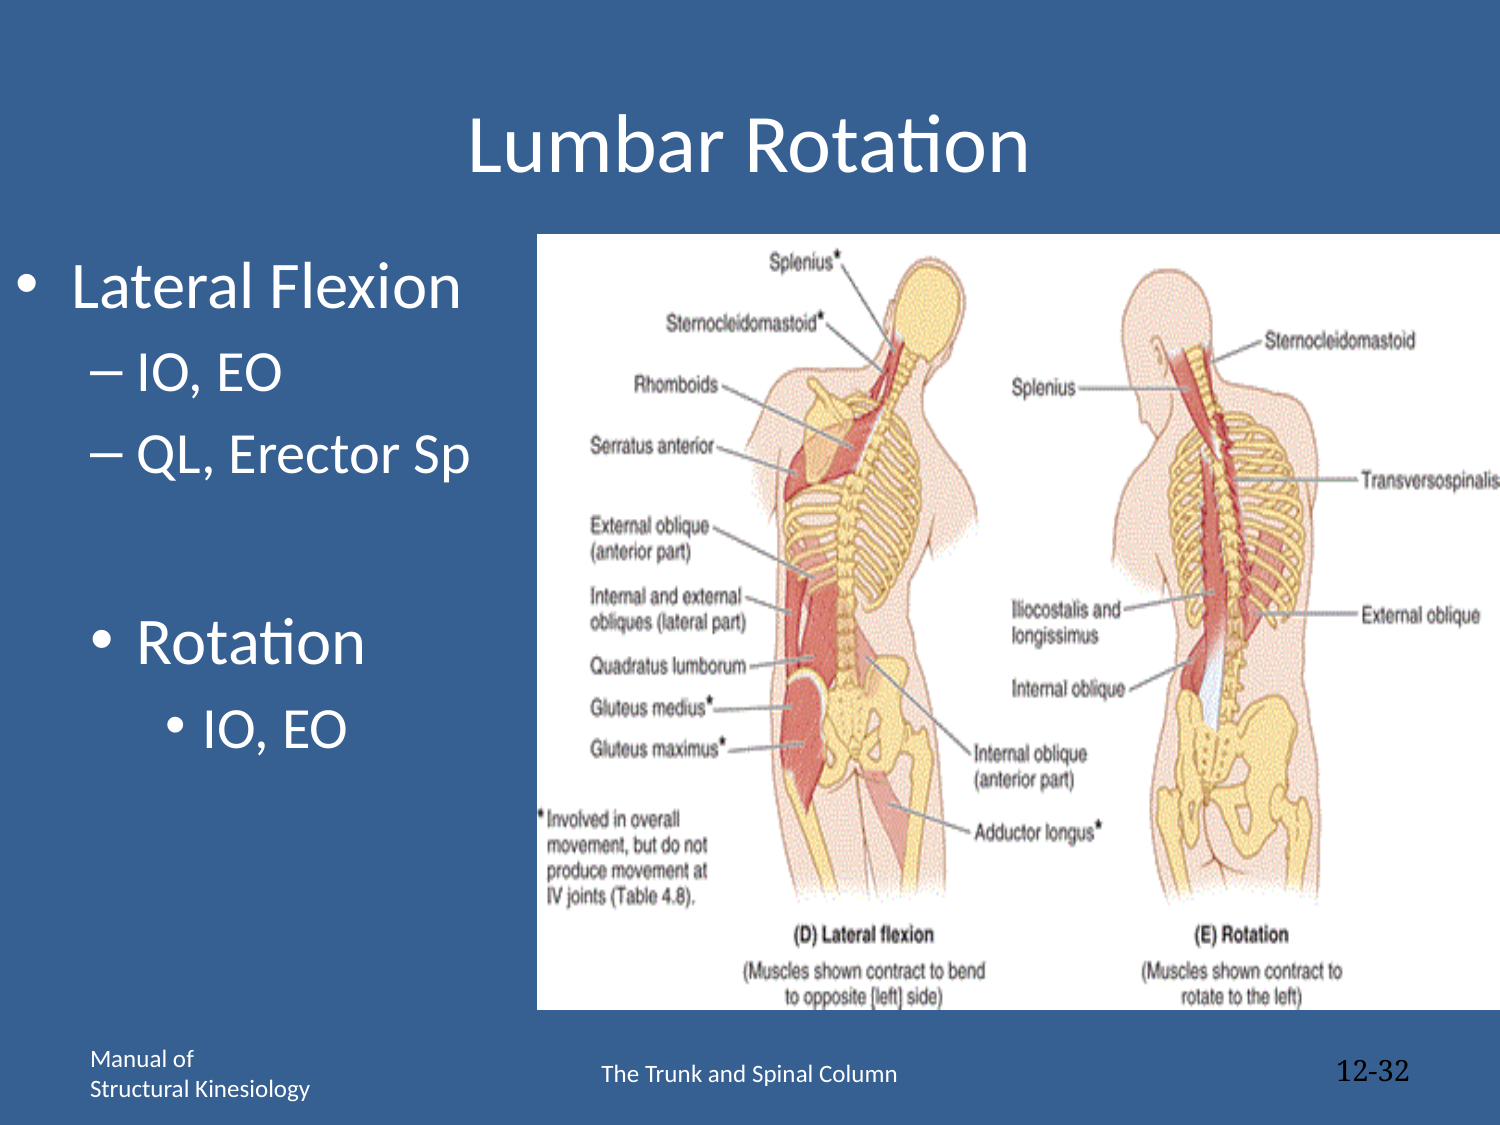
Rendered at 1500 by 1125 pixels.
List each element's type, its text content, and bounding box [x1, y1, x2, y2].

picture [537, 234, 1500, 1010]
list Lateral Flexion IO, EO QL, Erector Sp Rotation IO, EO [0, 234, 535, 1010]
slide_number 12-32 [1074, 1042, 1425, 1103]
title Lumbar Rotation [75, 45, 1425, 233]
footer The Trunk and Spinal Column [512, 1042, 988, 1103]
slide_number Manual of Structural Kinesiology [75, 1042, 425, 1103]
